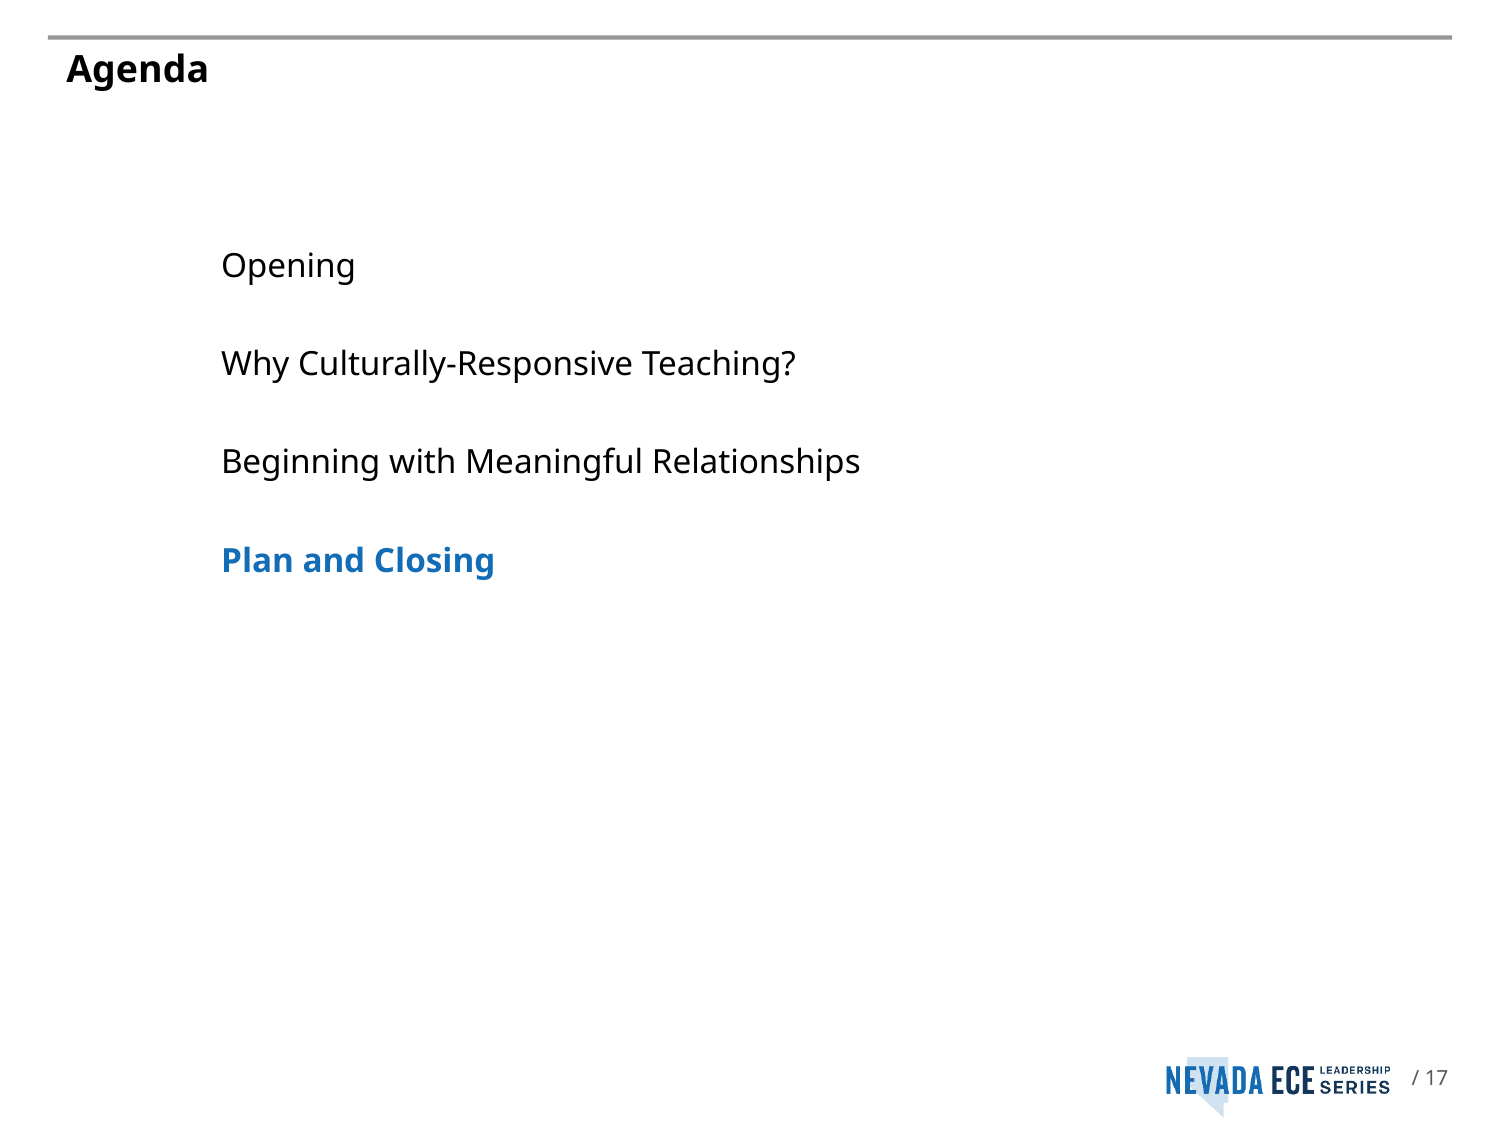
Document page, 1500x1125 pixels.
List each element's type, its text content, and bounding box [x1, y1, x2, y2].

text_box Opening Why Culturally-Responsive Teaching? Beginning with Meaningful Relationships Plan and Closing [206, 236, 1294, 882]
title Agenda [51, 37, 1449, 113]
picture [1162, 1049, 1394, 1121]
